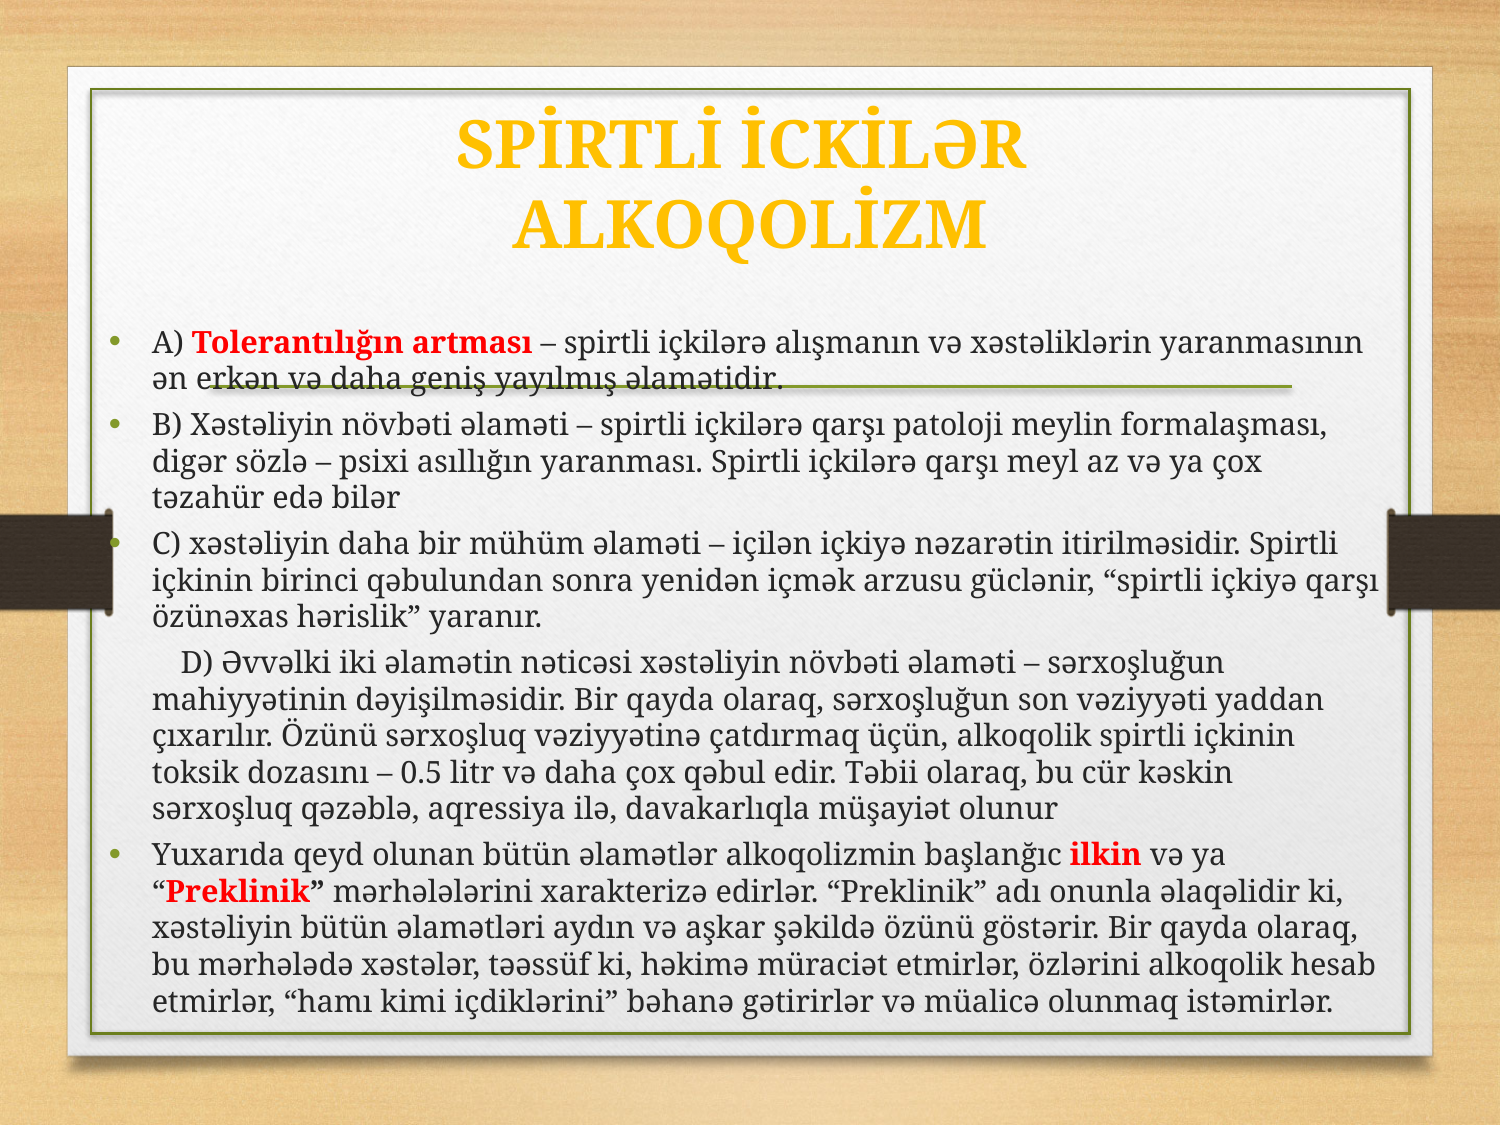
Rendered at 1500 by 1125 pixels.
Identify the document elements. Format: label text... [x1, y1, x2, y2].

picture [0, 0, 1500, 1125]
list A) Tolerantılığın artması – spirtli içkilərə alışmanın və xəstəliklərin yaranmasının ən erkən və daha geniş yayılmış əlamətidir. B) Xəstəliyin növbəti əlaməti – spirtli içkilərə qarşı patoloji meylin formalaşması, digər sözlə – psixi asıllığın yaranması. Spirtli içkilərə qarşı meyl az və ya çox təzahür edə bilər C) xəstəliyin daha bir mühüm əlaməti – içilən içkiyə nəzarətin itirilməsidir. Spirtli içkinin birinci qəbulundan sonra yenidən içmək arzusu güclənir, “spirtli içkiyə qarşı özünəxas hərislik” yaranır. D) Əvvəlki iki əlamətin nəticəsi xəstəliyin növbəti əlaməti – sərxoşluğun mahiyyətinin dəyişilməsidir. Bir qayda olaraq, sərxoşluğun son vəziyyəti yaddan çıxarılır. Özünü sərxoşluq vəziyyətinə çatdırmaq üçün, alkoqolik spirtli içkinin toksik dozasını – 0.5 litr və daha çox qəbul edir. Təbii olaraq, bu cür kəskin sərxoşluq qəzəblə, aqressiya ilə, davakarlıqla müşayiət olunur Yuxarıda qeyd olunan bütün əlamətlər alkoqolizmin başlanğıc ilkin və ya “Preklinik” mərhələlərini xarakterizə edirlər. “Preklinik” adı onunla əlaqəlidir ki, xəstəliyin bütün əlamətləri aydın və aşkar şəkildə özünü göstərir. Bir qayda olaraq, bu mərhələdə xəstələr, təəssüf ki, həkimə müraciət etmirlər, özlərini alkoqolik hesab etmirlər, “hamı kimi içdiklərini” bəhanə gətirirlər və müalicə olunmaq istəmirlər. [93, 269, 1395, 1043]
title SPİRTLİ İCKİLƏR ALKOQOLİZM [199, 93, 1301, 269]
